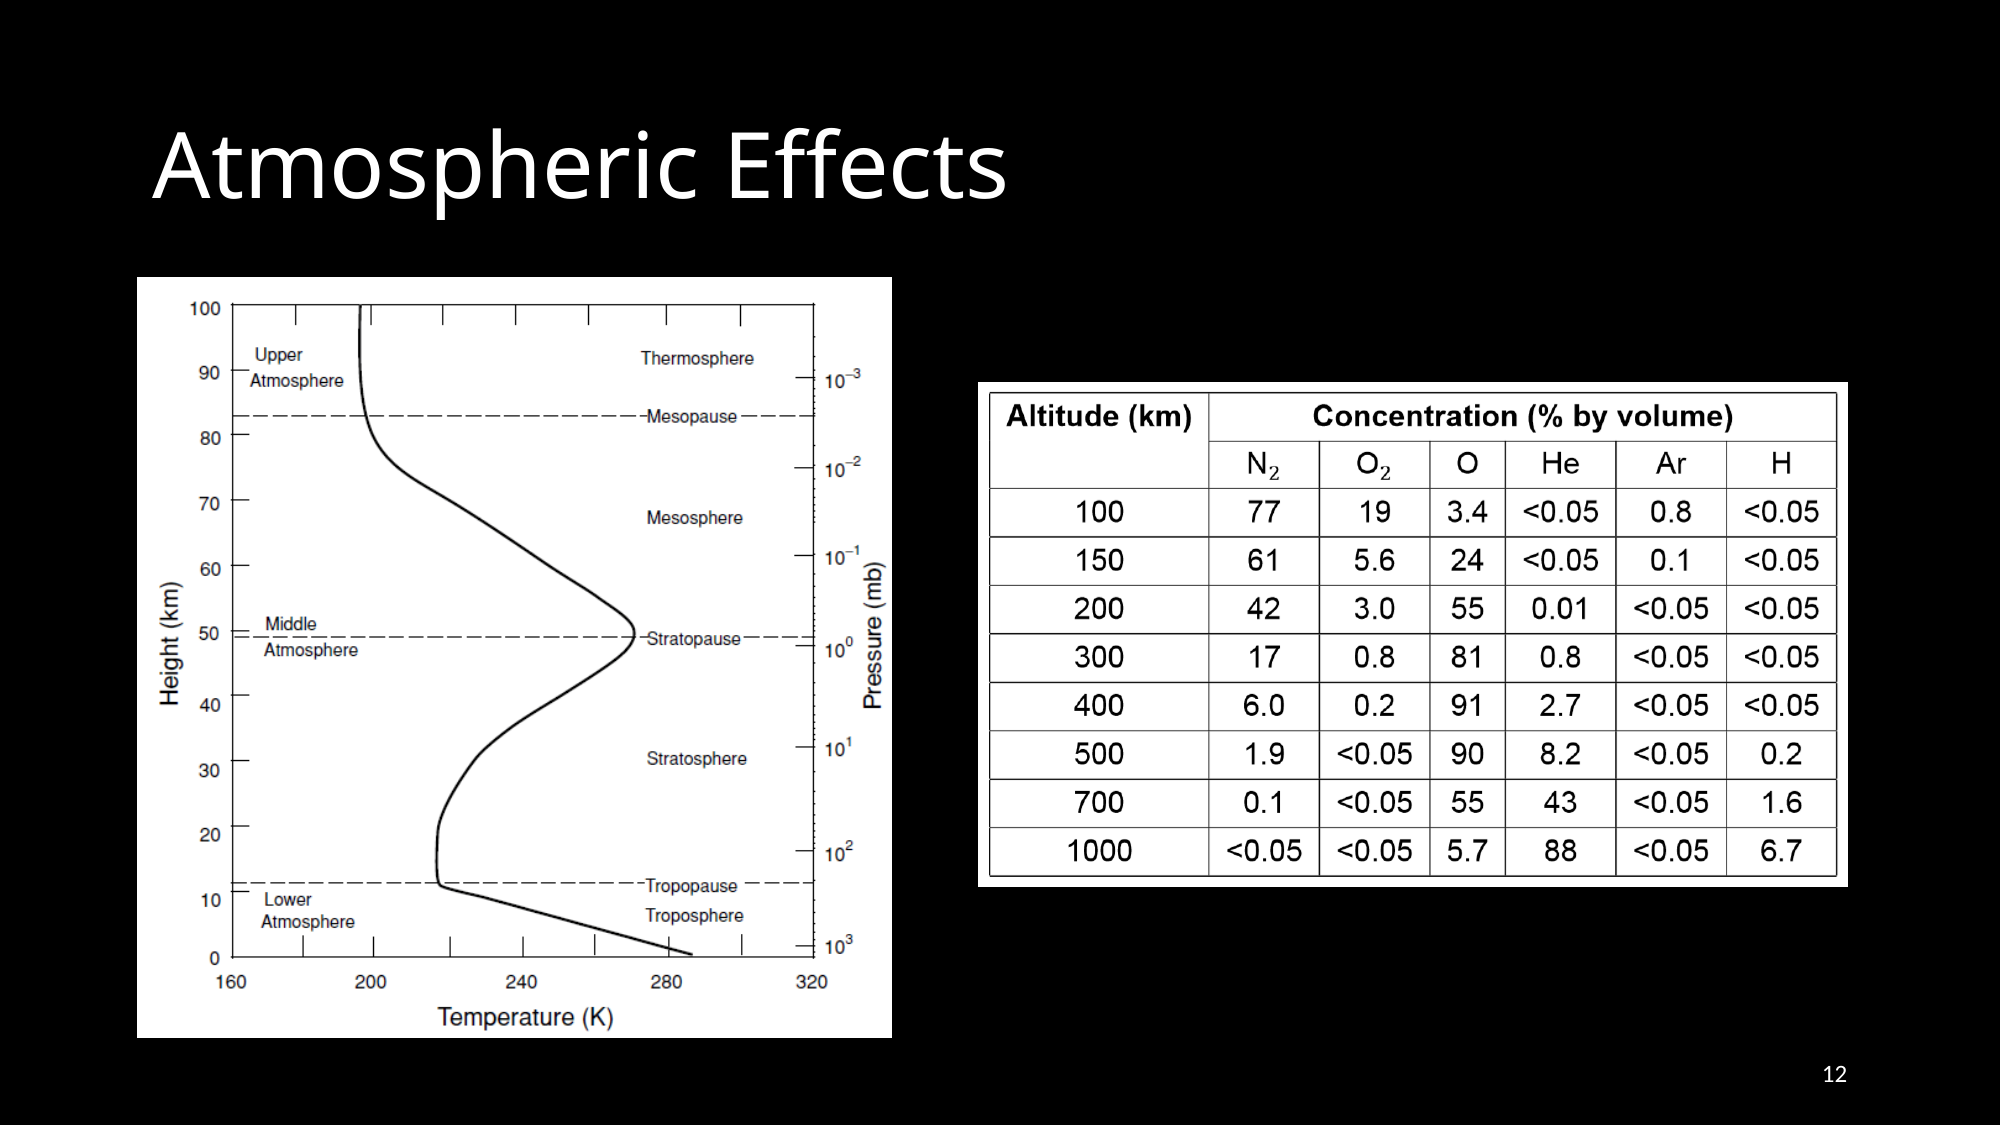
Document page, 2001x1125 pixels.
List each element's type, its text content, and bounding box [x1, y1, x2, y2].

picture [977, 382, 1848, 887]
title Atmospheric Effects [137, 59, 1863, 278]
slide_number 12 [1412, 1042, 1863, 1103]
picture [137, 277, 892, 1038]
